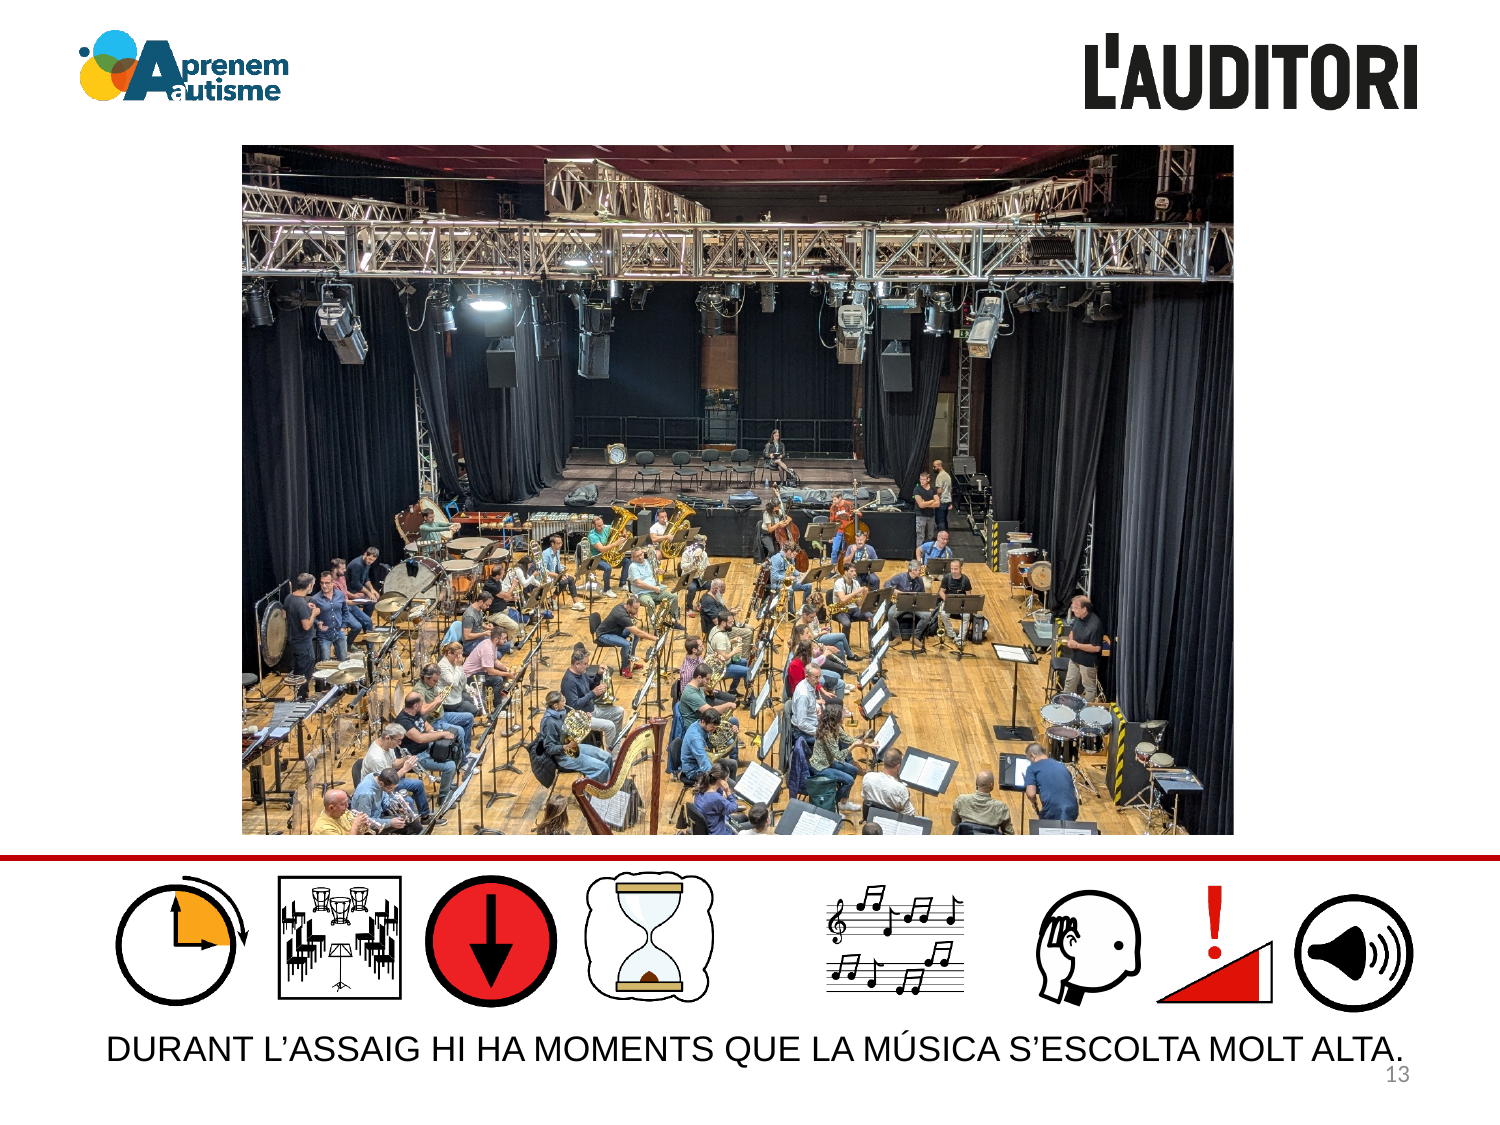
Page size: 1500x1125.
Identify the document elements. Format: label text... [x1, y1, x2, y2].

picture [1293, 893, 1414, 1014]
picture [113, 869, 255, 1011]
picture [820, 869, 971, 1019]
picture [241, 145, 1234, 835]
picture [270, 869, 408, 1007]
picture [1057, 15, 1443, 128]
picture [57, 16, 309, 114]
slide_number 13 [1074, 1042, 1425, 1103]
picture [582, 869, 716, 1003]
text_box DURANT L’ASSAIG HI HA MOMENTS QUE LA MÚSICA S’ESCOLTA MOLT ALTA. [0, 975, 1500, 1076]
picture [1021, 881, 1277, 1015]
picture [418, 869, 563, 1014]
